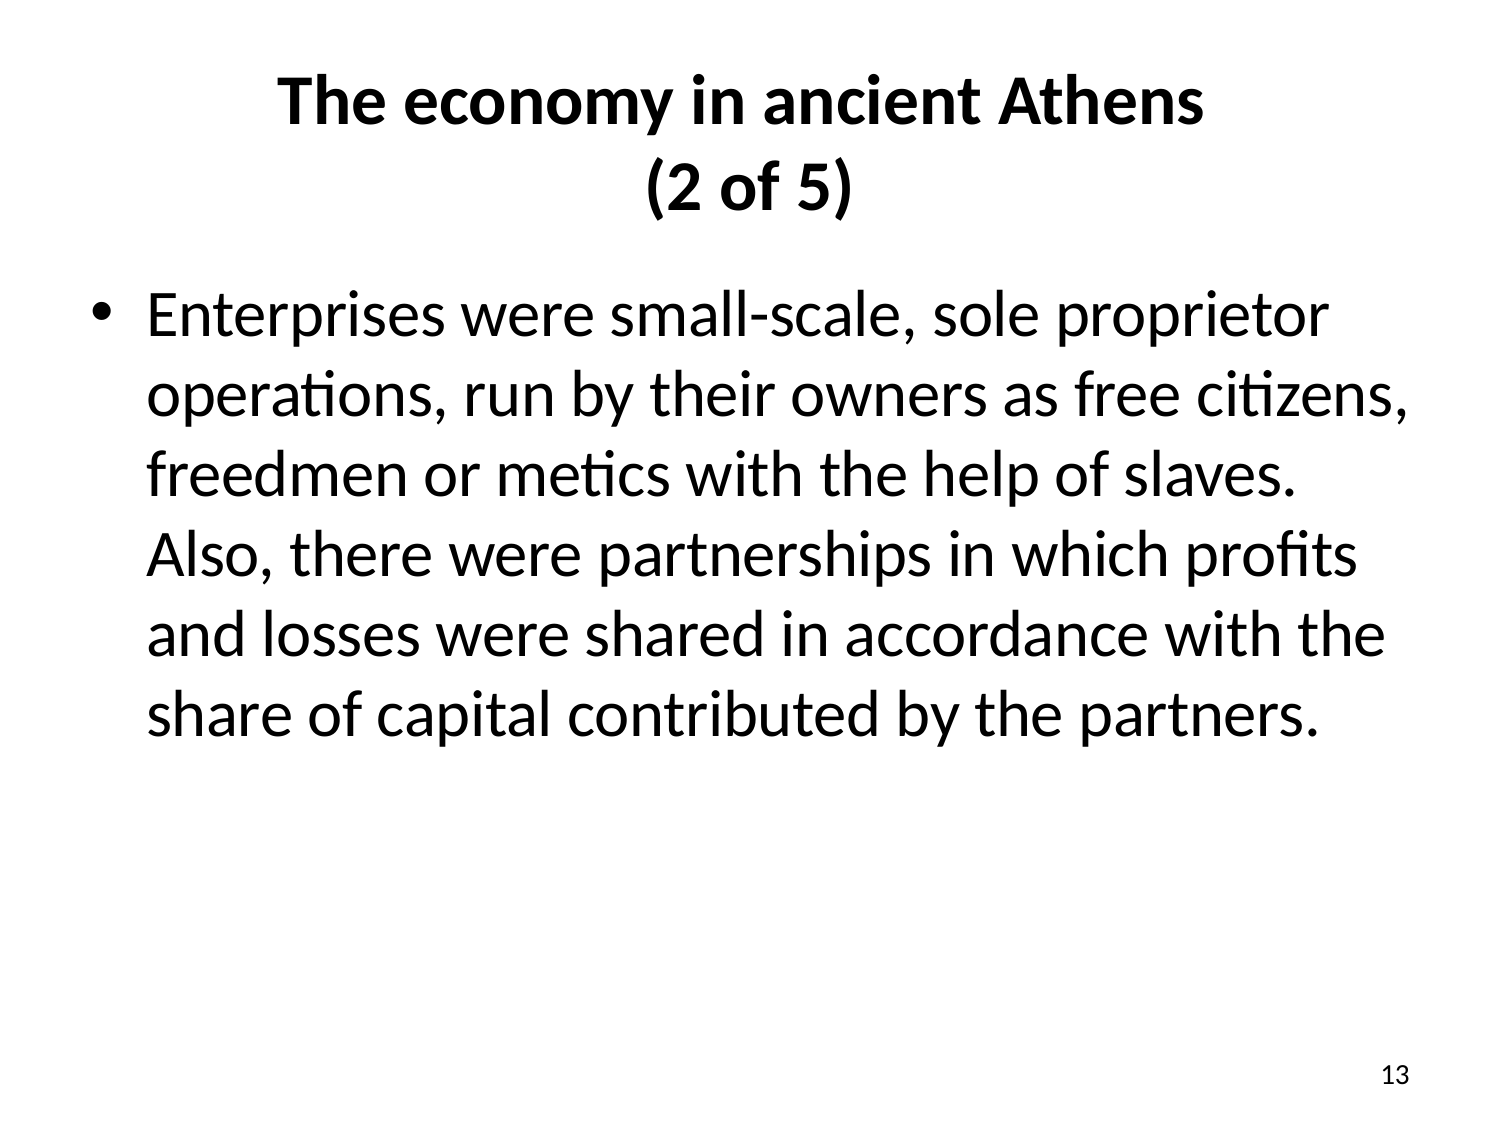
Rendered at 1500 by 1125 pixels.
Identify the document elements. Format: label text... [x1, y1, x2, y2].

title The economy in ancient Athens (2 of 5) [75, 45, 1425, 233]
slide_number 13 [1074, 1042, 1425, 1103]
list Enterprises were small-scale, sole proprietor operations, run by their owners as free citizens, freedmen or metics with the help of slaves. Also, there were partnerships in which profits and losses were shared in accordance with the share of capital contributed by the partners. [75, 262, 1425, 1005]
